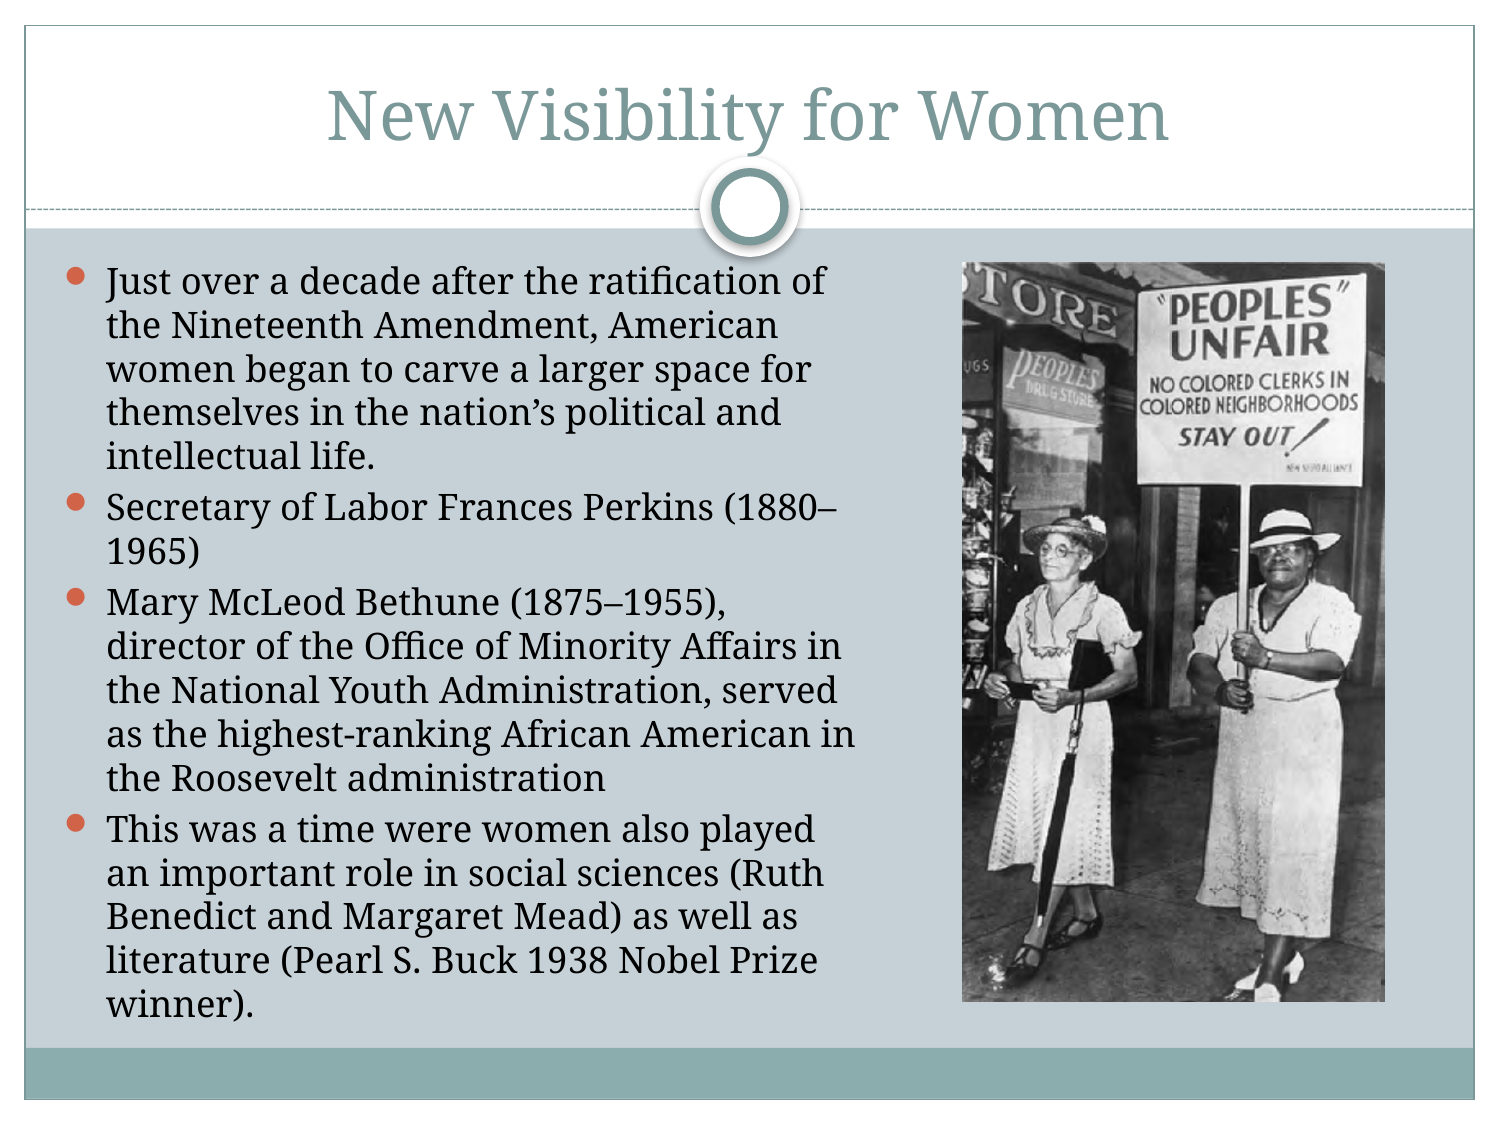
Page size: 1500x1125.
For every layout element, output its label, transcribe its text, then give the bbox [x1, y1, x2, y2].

picture [962, 262, 1385, 1002]
list Just over a decade after the ratification of the Nineteenth Amendment, American women began to carve a larger space for themselves in the nation’s political and intellectual life. Secretary of Labor Frances Perkins (1880–1965) Mary McLeod Bethune (1875–1955), director of the Office of Minority Affairs in the National Youth Administration, served as the highest-ranking African American in the Roosevelt administration This was a time were women also played an important role in social sciences (Ruth Benedict and Margaret Mead) as well as literature (Pearl S. Buck 1938 Nobel Prize winner). [49, 250, 875, 1050]
title New Visibility for Women [49, 37, 1450, 162]
